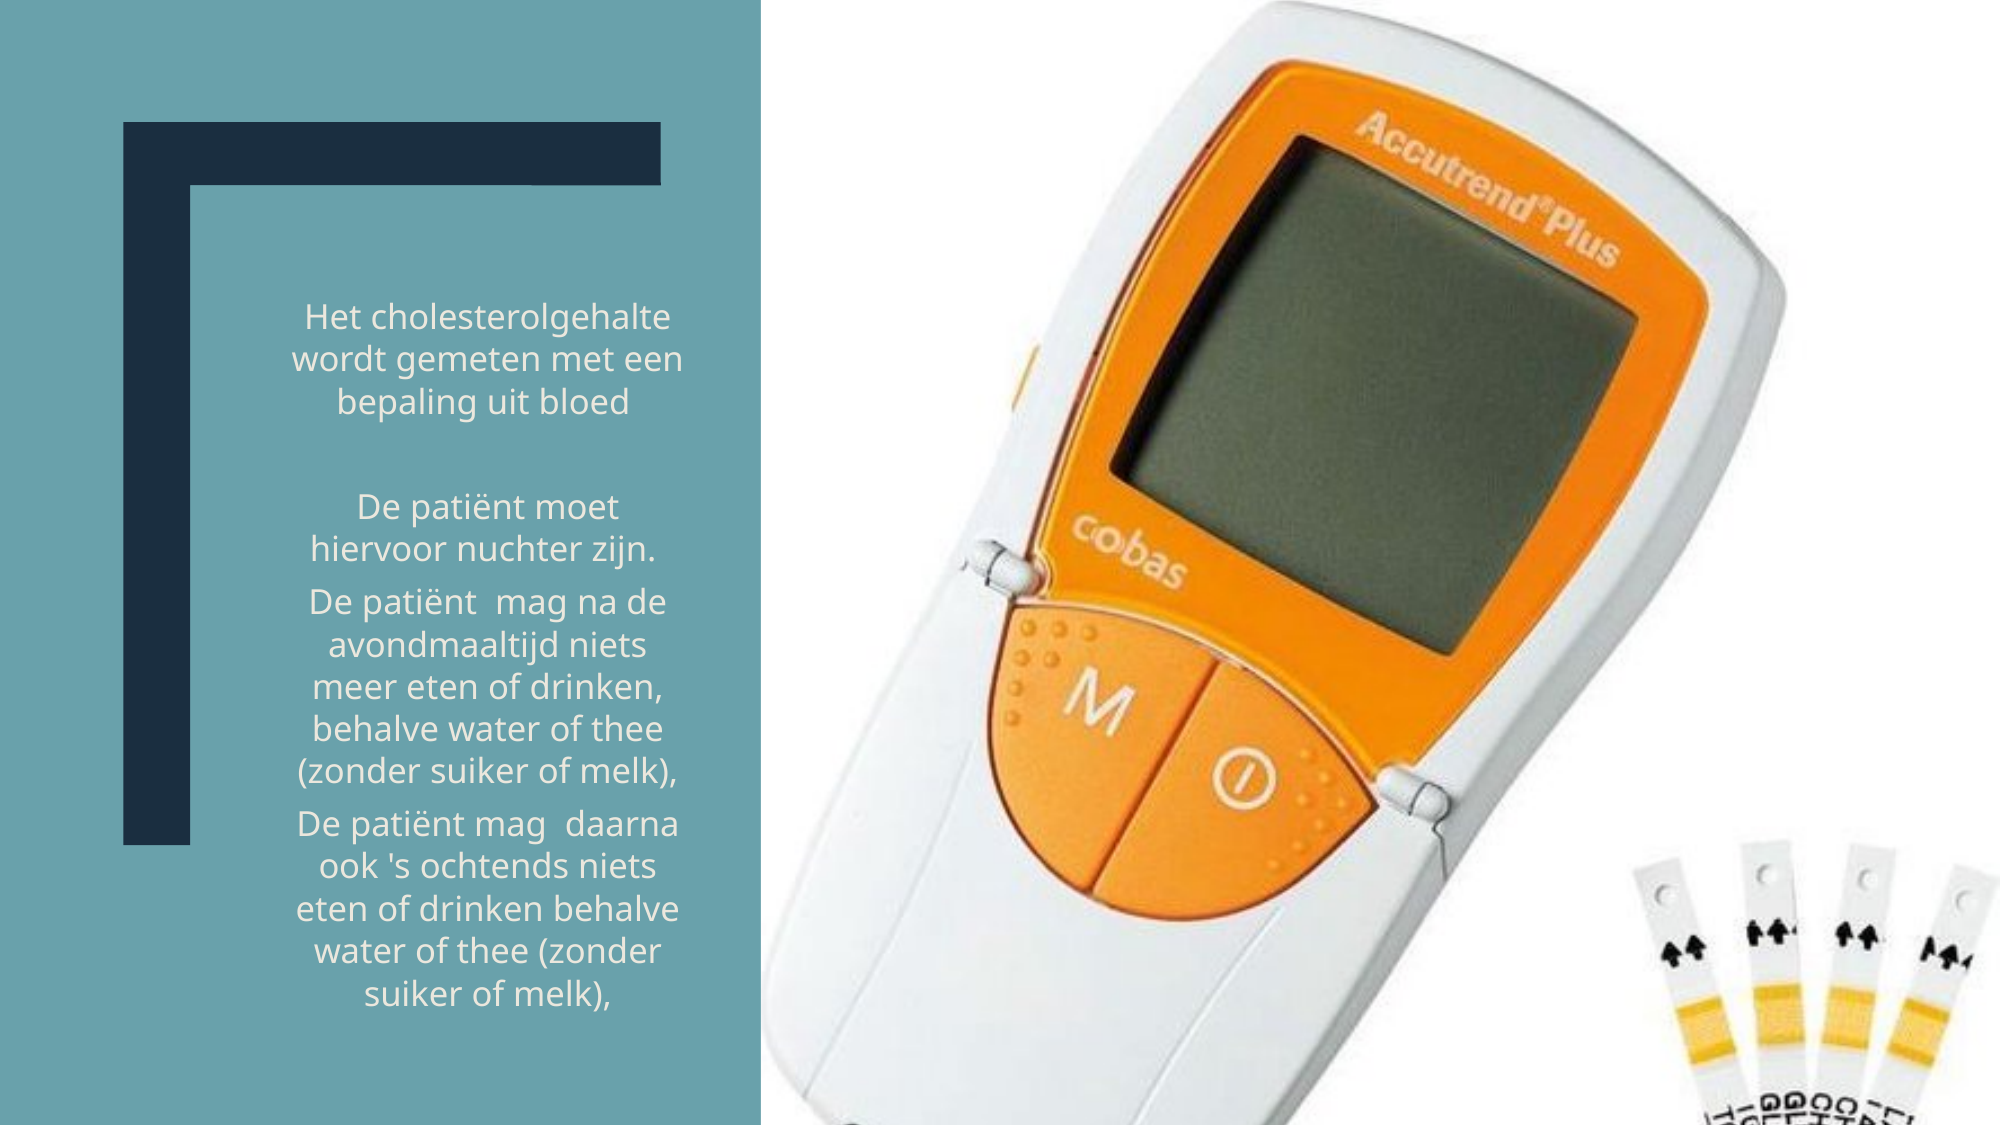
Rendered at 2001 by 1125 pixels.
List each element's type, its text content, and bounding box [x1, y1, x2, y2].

subtitle Het cholesterolgehalte wordt gemeten met een bepaling uit bloed De patiënt moet hiervoor nuchter zijn. De patiënt mag na de avondmaaltijd niets meer eten of drinken, behalve water of thee (zonder suiker of melk), De patiënt mag daarna ook 's ochtends niets eten of drinken behalve water of thee (zonder suiker of melk), [273, 286, 702, 1034]
picture [760, 0, 2000, 1125]
